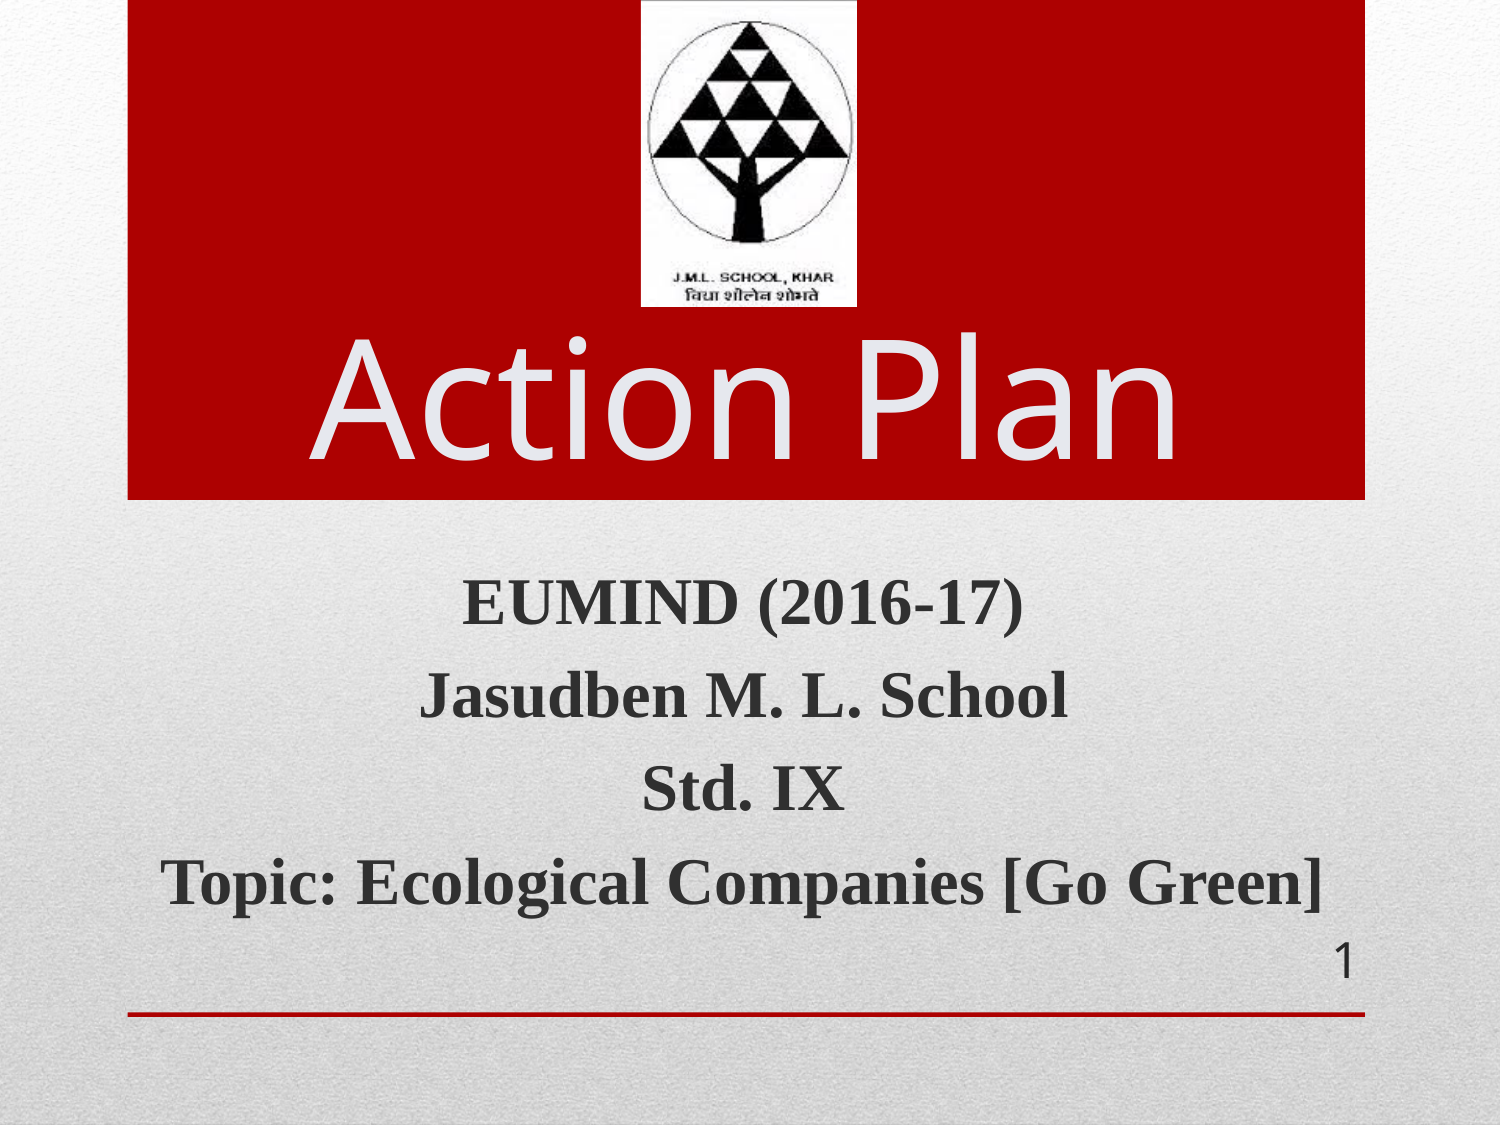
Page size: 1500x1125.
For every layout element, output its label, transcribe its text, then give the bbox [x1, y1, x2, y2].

slide_number 1 [1250, 933, 1375, 993]
title Action Plan [130, 249, 1368, 500]
subtitle EUMIND (2016-17) Jasudben M. L. School Std. IX Topic: Ecological Companies [Go Green] [125, 549, 1363, 950]
picture [640, 0, 858, 308]
